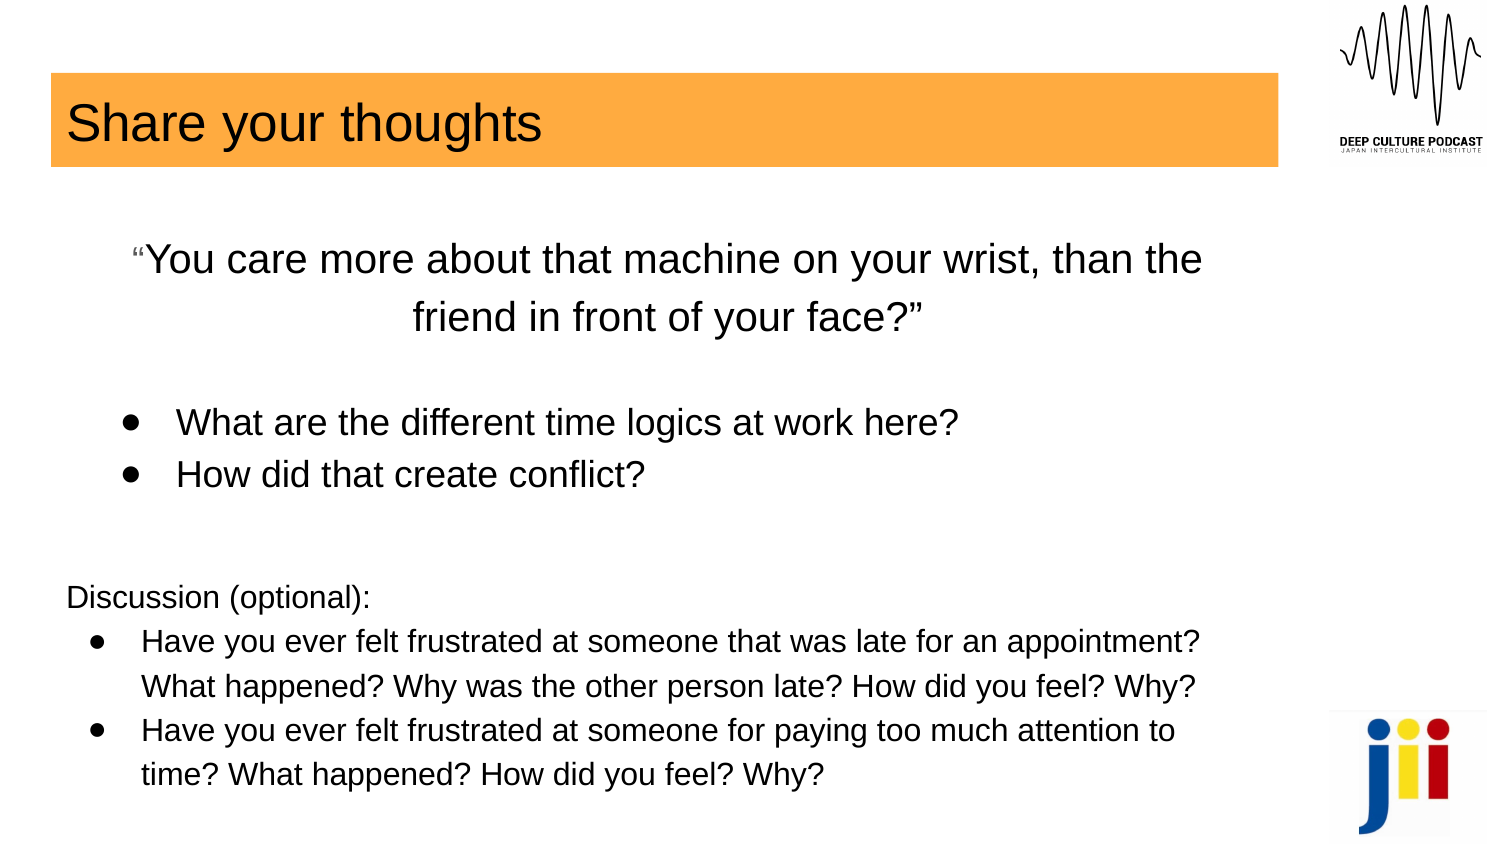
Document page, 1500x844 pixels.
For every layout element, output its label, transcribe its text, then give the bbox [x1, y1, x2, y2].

text_box “You care more about that machine on your wrist, than the friend in front of your face?” [71, 209, 1265, 377]
title Share your thoughts [51, 72, 1279, 167]
text_box What are the different time logics at work here? How did that create conflict? [85, 376, 1279, 527]
list Discussion (optional): Have you ever felt frustrated at someone that was late for an appointment? What happened? Why was the other person late? How did you feel? Why? Have you ever felt frustrated at someone for paying too much attention to time? What happened? How did you feel? Why? [51, 556, 1279, 810]
picture [1329, 710, 1487, 844]
picture [1329, 0, 1487, 168]
